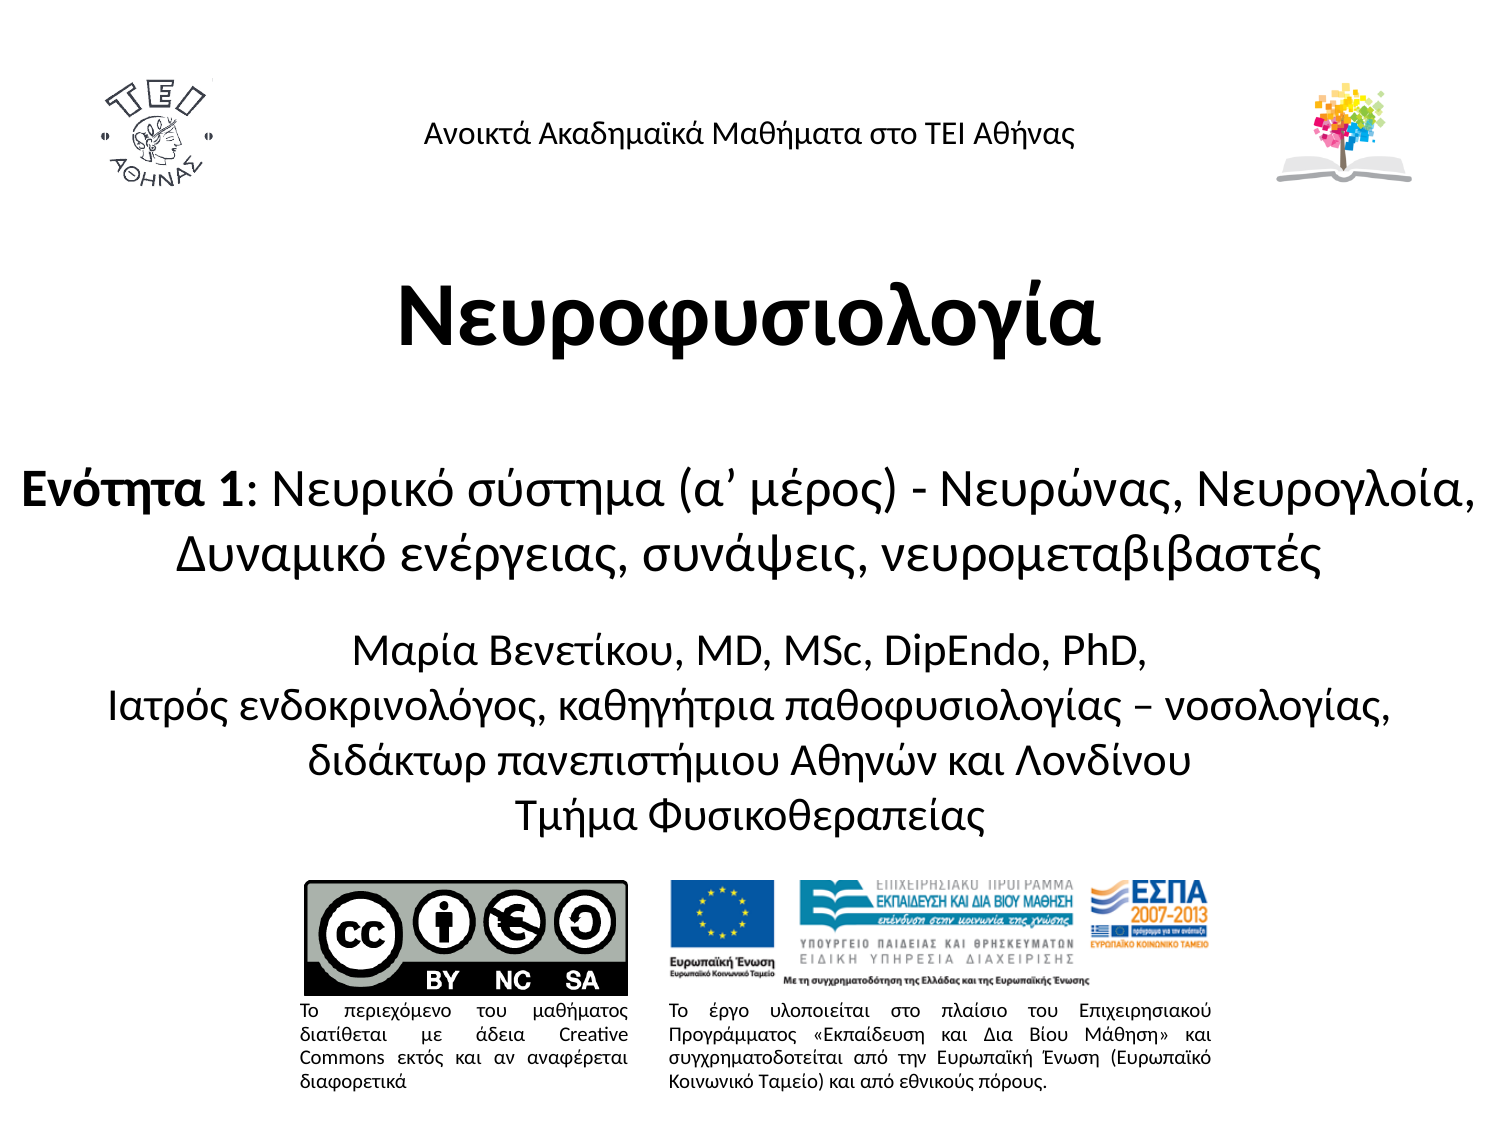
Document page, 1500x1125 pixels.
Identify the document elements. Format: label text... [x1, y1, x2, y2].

table_header Το περιεχόμενο του μαθήματος διατίθεται με άδεια Creative Commons εκτός και αν αναφέρεται διαφορετικά [289, 999, 640, 1125]
picture [1273, 77, 1414, 185]
text_box Ανοικτά Ακαδημαϊκά Μαθήματα στο ΤΕΙ Αθήνας [217, 103, 1268, 159]
picture [303, 880, 628, 996]
subtitle Ενότητα 1: Νευρικό σύστημα (α’ μέρος) - Νευρώνας, Νευρογλοία, Δυναμικό ενέργειας, συνάψεις, νευρομεταβιβαστές Mαρία Bενετίκου, MD, MSc, DipEndo, PhD, Ιατρός ενδοκρινολόγος, καθηγήτρια παθοφυσιολογίας – νοσολογίας, διδάκτωρ πανεπιστήμιου Αθηνών και Λονδίνου Τμήμα Φυσικοθεραπείας [0, 444, 1500, 858]
picture [100, 77, 213, 193]
title Νευροφυσιολογία [112, 219, 1388, 398]
table_header Το έργο υλοποιείται στο πλαίσιο του Επιχειρησιακού Προγράμματος «Εκπαίδευση και Δια Βίου Μάθηση» και συγχρηματοδοτείται από την Ευρωπαϊκή Ένωση (Ευρωπαϊκό Κοινωνικό Ταμείο) και από εθνικούς πόρους. [640, 999, 1223, 1125]
picture [663, 880, 1214, 996]
